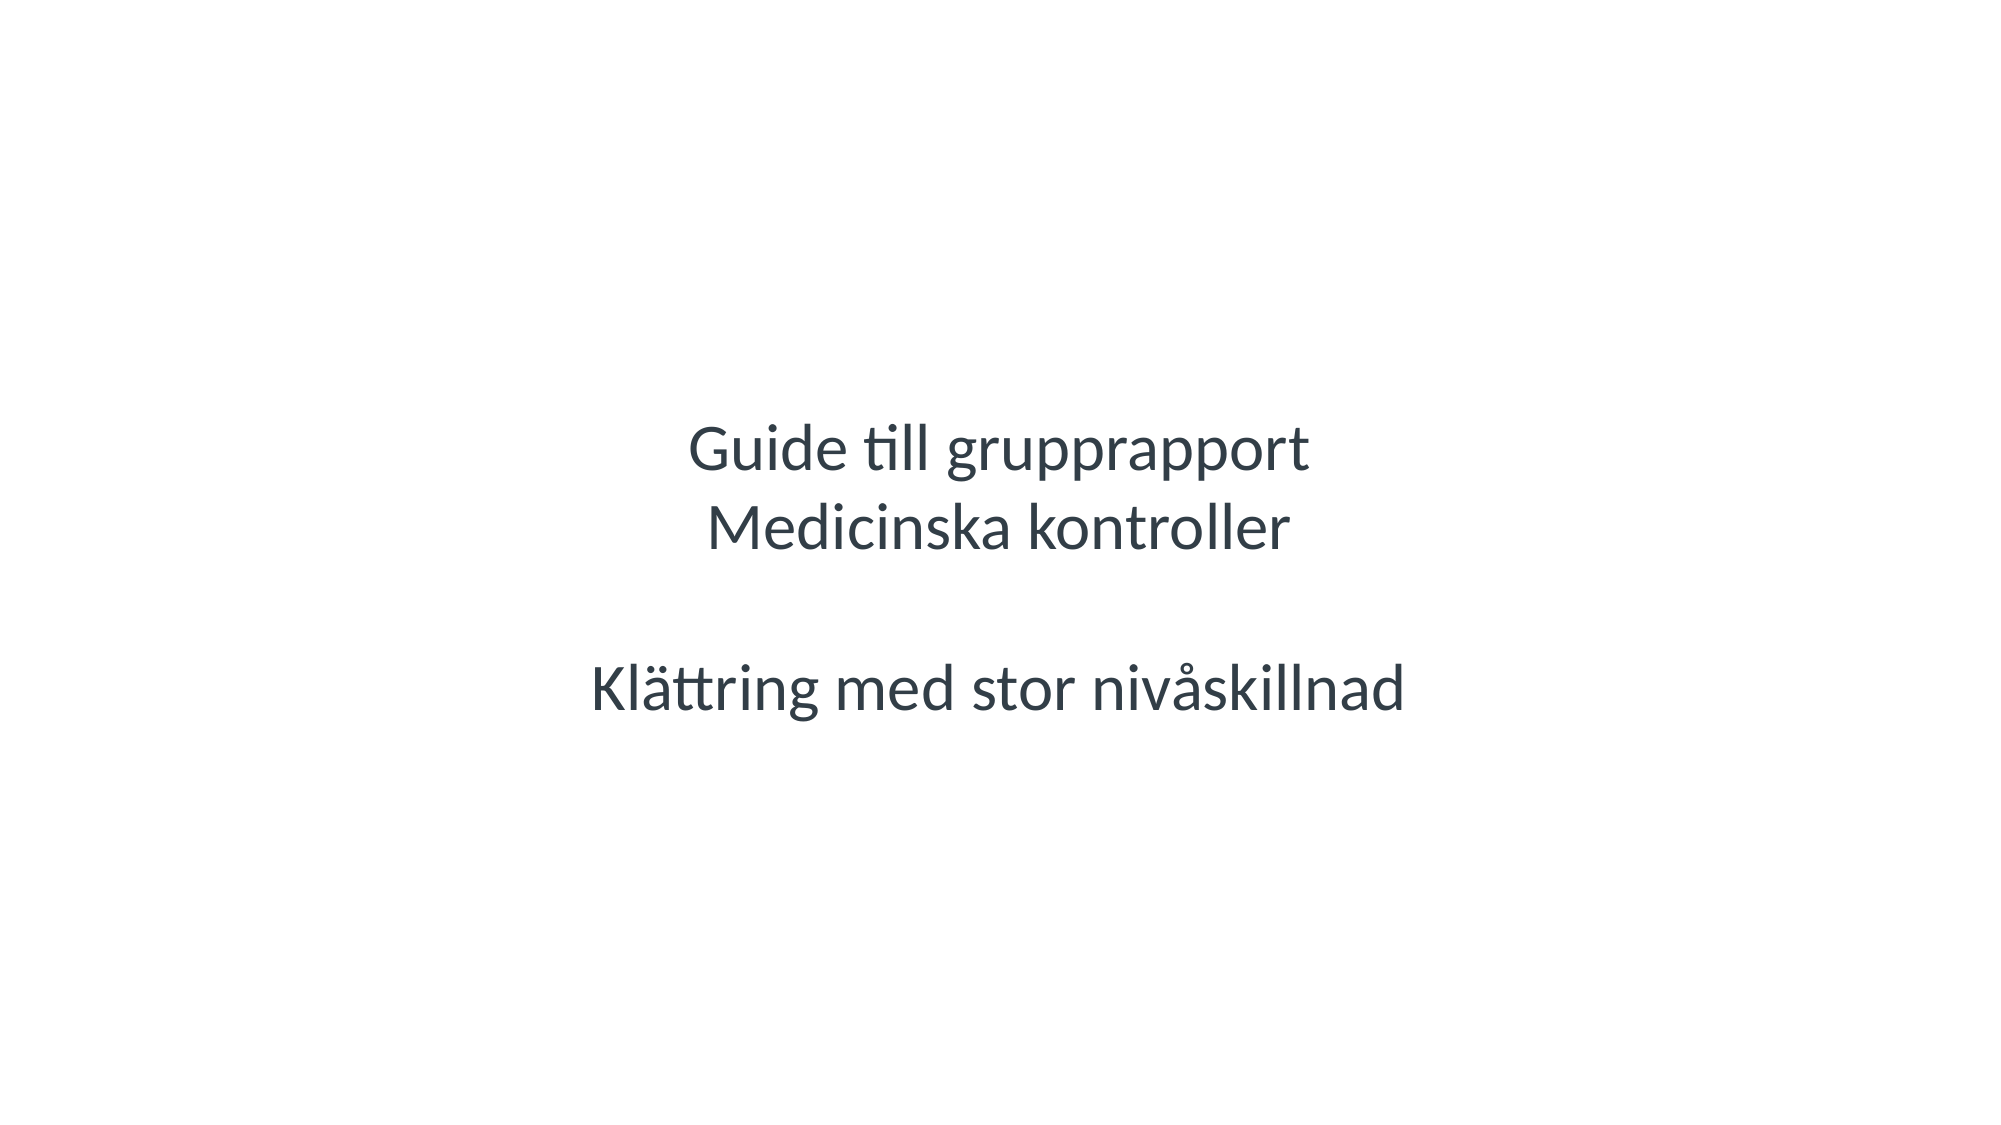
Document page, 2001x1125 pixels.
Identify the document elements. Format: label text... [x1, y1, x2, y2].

title Guide till grupprapport Medicinska kontroller Klättring med stor nivåskillnad [149, 313, 1850, 813]
